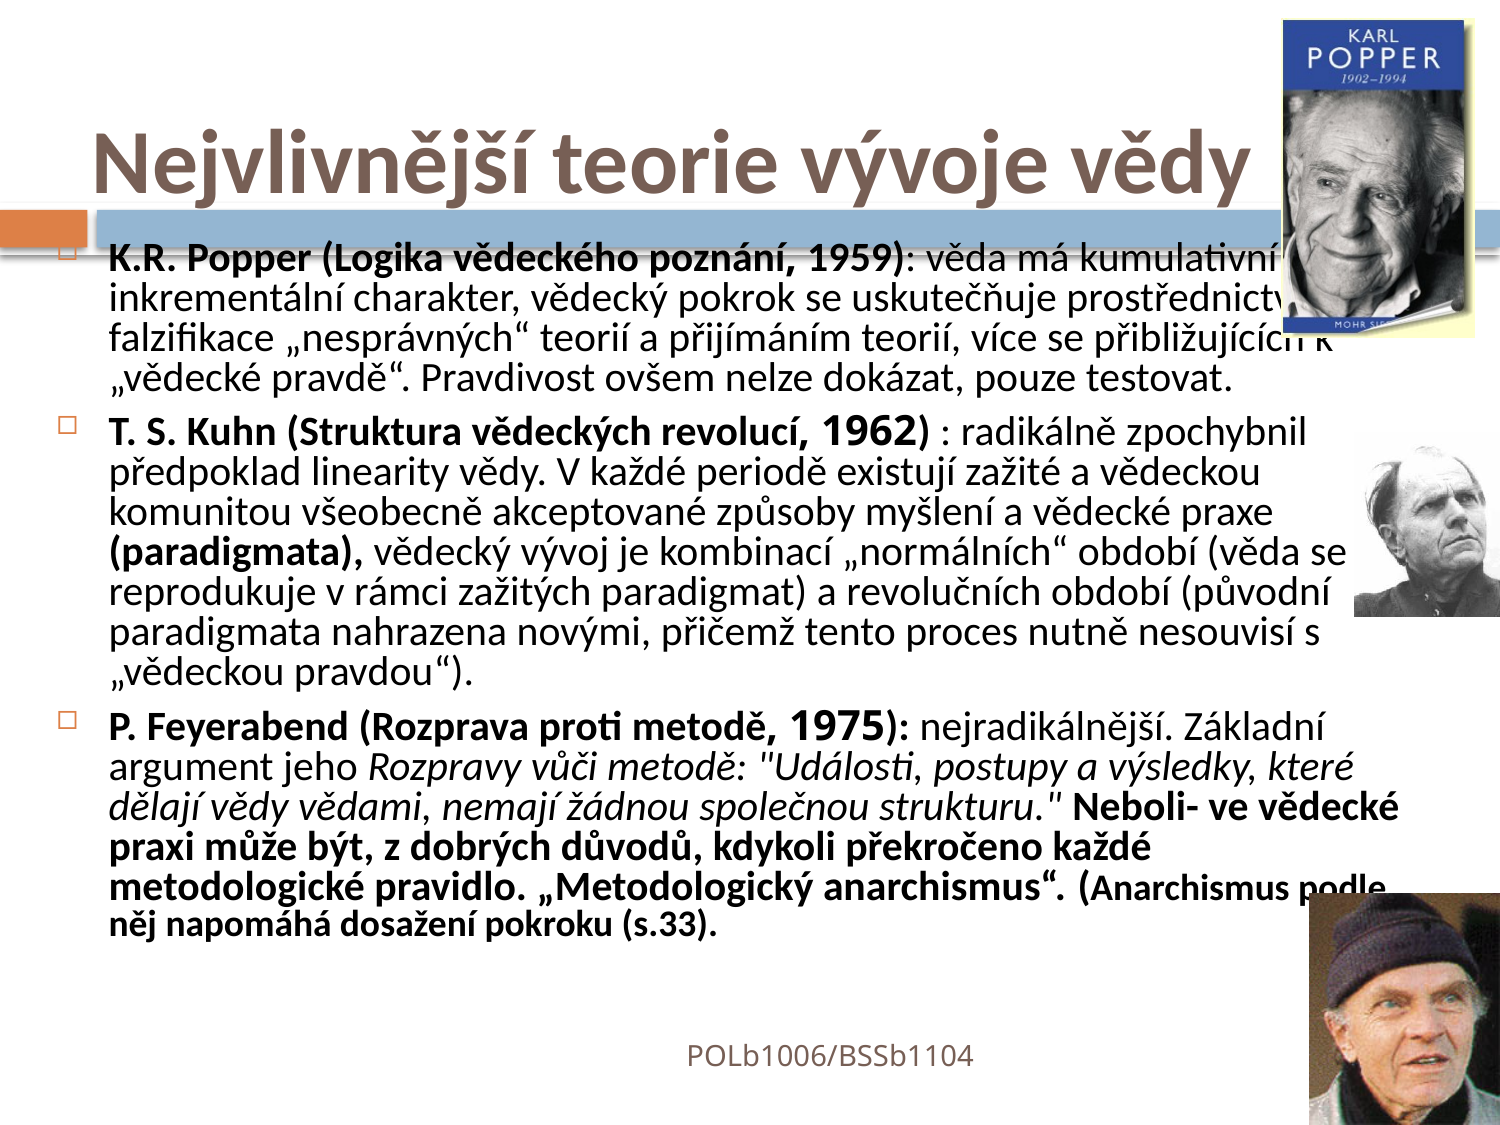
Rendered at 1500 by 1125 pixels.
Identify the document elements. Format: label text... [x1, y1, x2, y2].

title Nejvlivnější teorie vývoje vědy [76, 78, 1275, 231]
picture [1308, 892, 1500, 1125]
list K.R. Popper (Logika vědeckého poznání, 1959): věda má kumulativní a inkrementální charakter, vědecký pokrok se uskutečňuje prostřednictvím falzifikace „nesprávných“ teorií a přijímáním teorií, více se přibližujících k „vědecké pravdě“. Pravdivost ovšem nelze dokázat, pouze testovat. T. S. Kuhn (Struktura vědeckých revolucí, 1962) : radikálně zpochybnil předpoklad linearity vědy. V každé periodě existují zažité a vědeckou komunitou všeobecně akceptované způsoby myšlení a vědecké praxe (paradigmata), vědecký vývoj je kombinací „normálních“ období (věda se reprodukuje v rámci zažitých paradigmat) a revolučních období (původní paradigmata nahrazena novými, přičemž tento proces nutně nesouvisí s „vědeckou pravdou“). P. Feyerabend (Rozprava proti metodě, 1975): nejradikálnější. Základní argument jeho Rozpravy vůči metodě: "Události, postupy a výsledky, které dělají vědy vědami, nemají žádnou společnou strukturu." Neboli- ve vědecké praxi může být, z dobrých důvodů, kdykoli překročeno každé metodologické pravidlo. „Metodologický anarchismus“. (Anarchismus podle něj napomáhá dosažení pokroku (s.33). [41, 231, 1425, 963]
footer POLb1006/BSSb1104 [99, 1025, 990, 1085]
picture [1354, 432, 1500, 617]
picture [1281, 18, 1476, 339]
